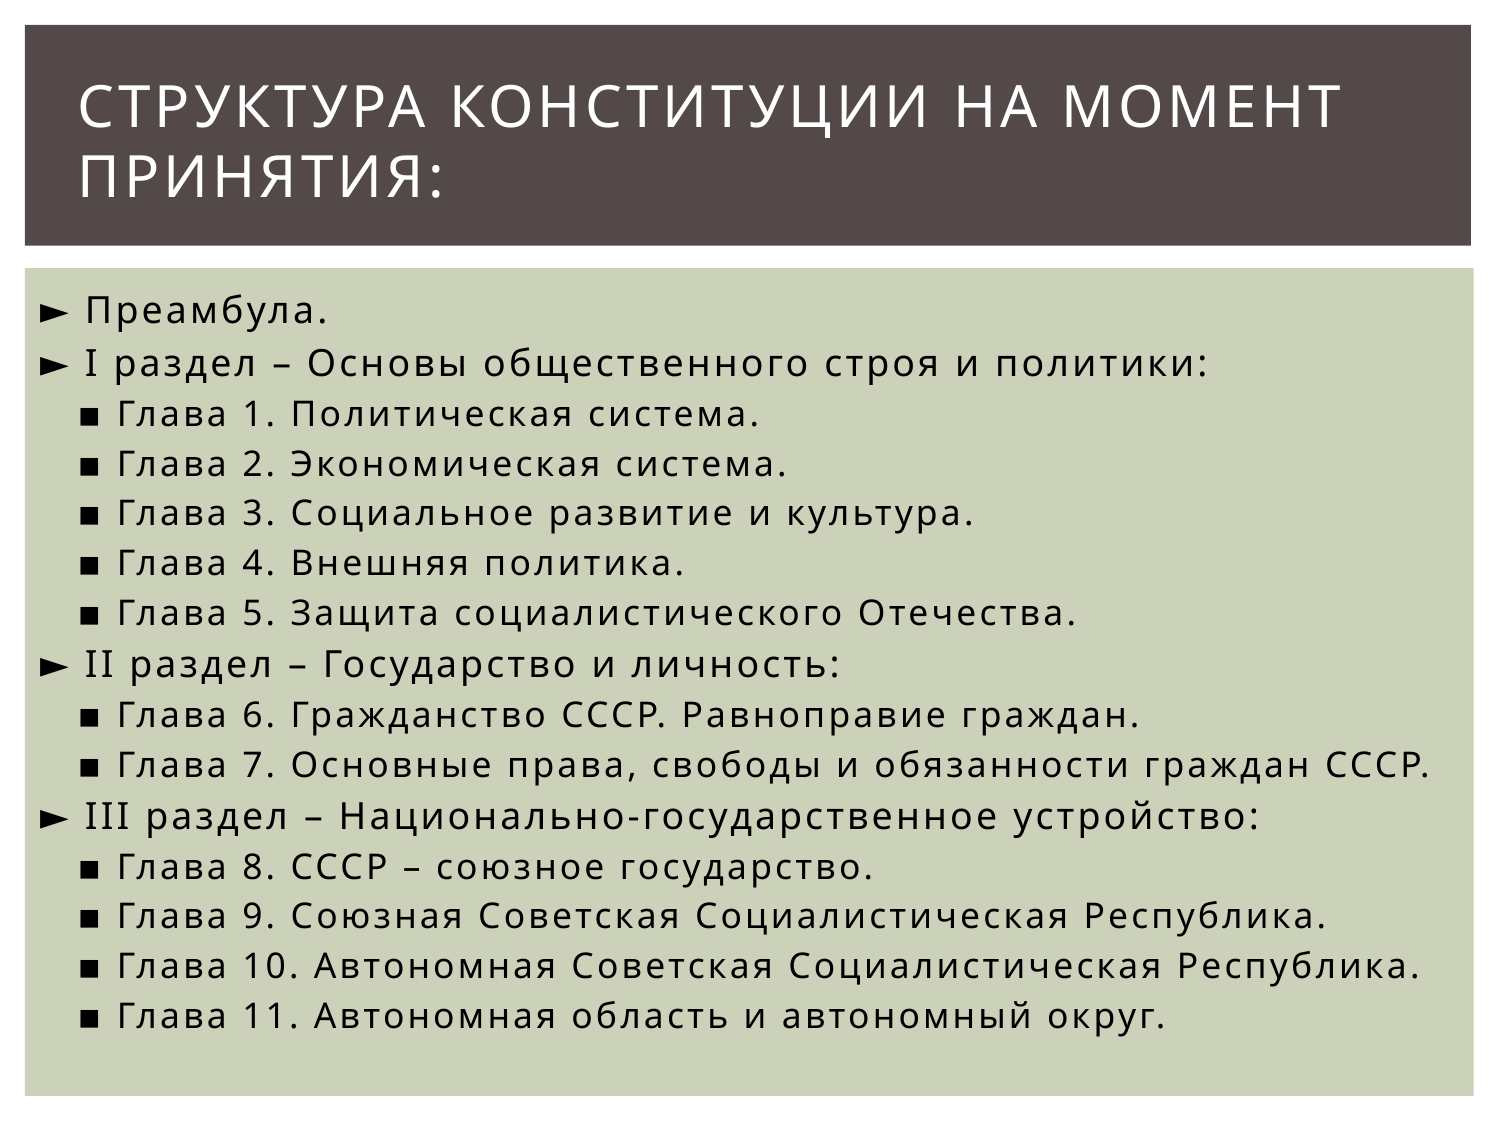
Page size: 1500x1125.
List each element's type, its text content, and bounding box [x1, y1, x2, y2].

list ► Преамбула. ► I раздел – Основы общественного строя и политики: ▪ Глава 1. Политическая система. ▪ Глава 2. Экономическая система. ▪ Глава 3. Социальное развитие и культура. ▪ Глава 4. Внешняя политика. ▪ Глава 5. Защита социалистического Отечества. ► II раздел – Государство и личность: ▪ Глава 6. Гражданство СССР. Равноправие граждан. ▪ Глава 7. Основные права, свободы и обязанности граждан СССР. ► III раздел – Национально-государственное устройство: ▪ Глава 8. СССР – союзное государство. ▪ Глава 9. Союзная Советская Социалистическая Республика. ▪ Глава 10. Автономная Советская Социалистическая Республика. ▪ Глава 11. Автономная область и автономный округ. [17, 278, 1500, 1091]
title Структура конституции на момент принятия: [62, 58, 1471, 220]
